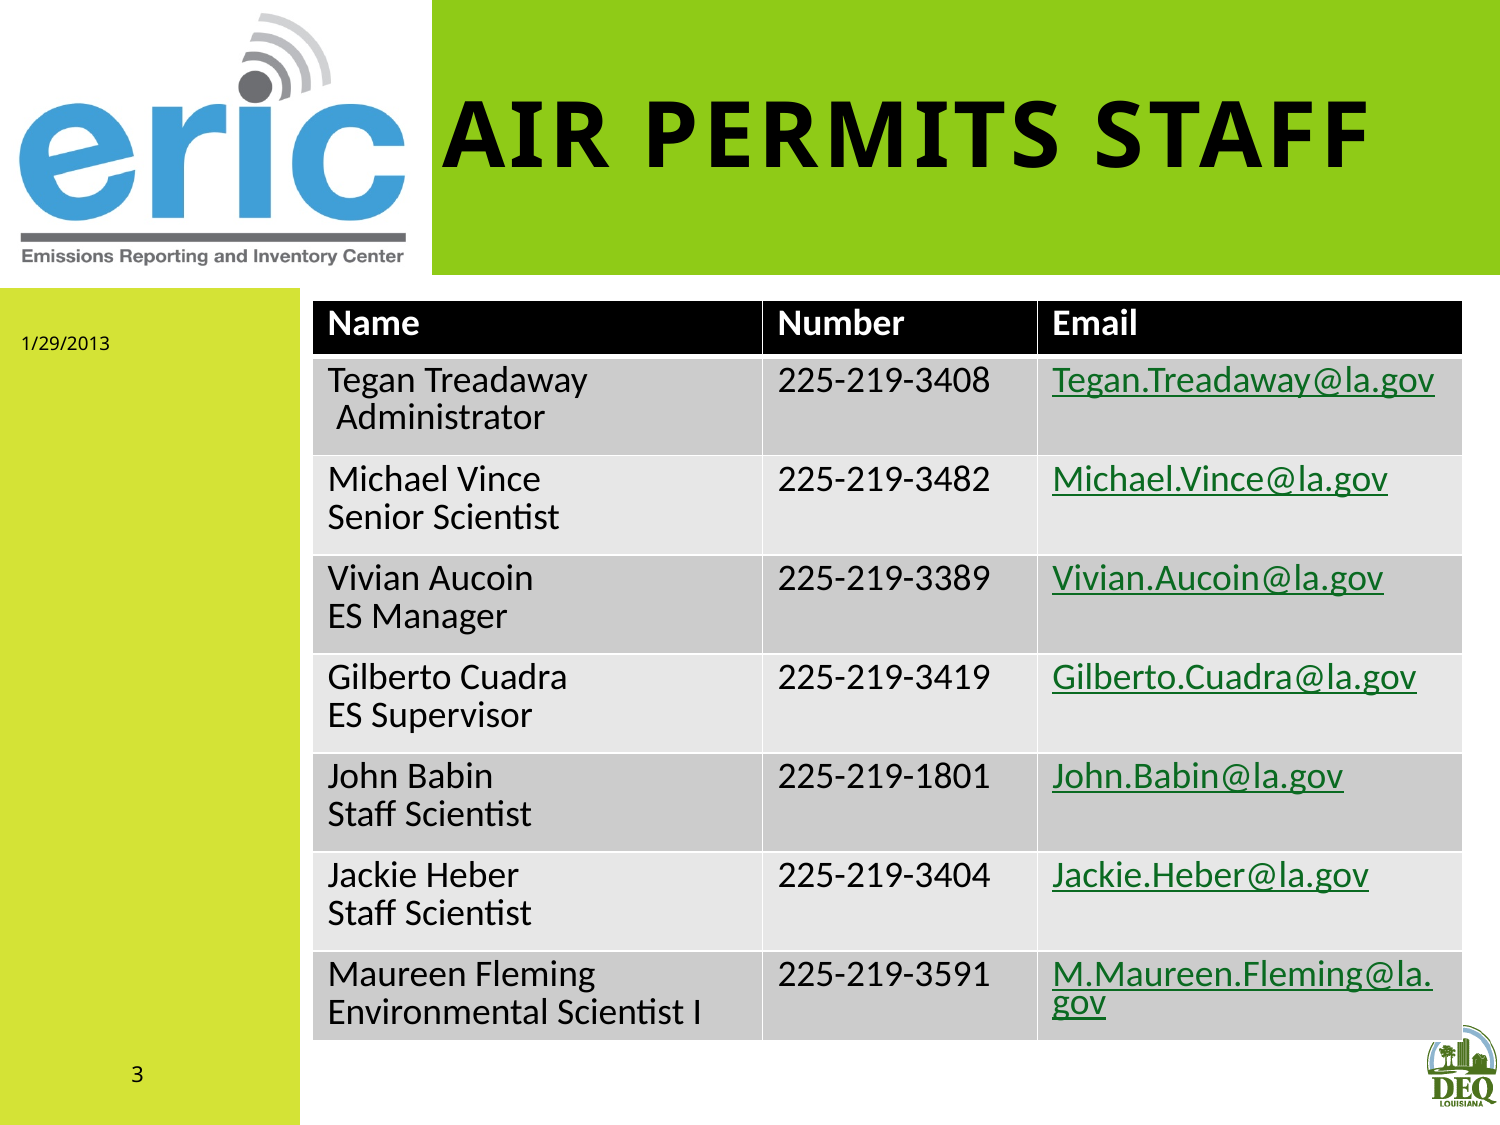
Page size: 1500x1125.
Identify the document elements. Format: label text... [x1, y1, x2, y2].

table_cell 225-219-3389 [763, 556, 1037, 653]
table_cell Vivian Aucoin ES Manager [313, 556, 762, 653]
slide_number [0, 312, 125, 373]
table_cell 225-219-1801 [763, 754, 1037, 851]
slide_number 3 [62, 1050, 213, 1100]
table_cell M.Maureen.Fleming@la.gov [1038, 952, 1462, 1040]
table_cell Tegan.Treadaway@la.gov [1038, 359, 1462, 455]
table_cell Michael Vince Senior Scientist [313, 456, 762, 554]
picture [1425, 1024, 1500, 1107]
table_cell Jackie Heber Staff Scientist [313, 853, 762, 950]
table_cell 225-219-3419 [763, 655, 1037, 752]
table_header Name [313, 301, 762, 354]
picture [0, 0, 432, 288]
table_cell Gilberto.Cuadra@la.gov [1038, 655, 1462, 752]
title Air Permits Staff [112, 37, 1388, 225]
table_cell Tegan Treadaway Administrator [313, 359, 762, 455]
table_cell 225-219-3404 [763, 853, 1037, 950]
table_cell Gilberto Cuadra ES Supervisor [313, 655, 762, 752]
table_cell Jackie.Heber@la.gov [1038, 853, 1462, 950]
table_cell 225-219-3591 [763, 952, 1037, 1040]
table_cell Maureen Fleming Environmental Scientist I [313, 952, 762, 1040]
table_header Number [763, 301, 1037, 354]
table_cell 225-219-3482 [763, 456, 1037, 554]
table_cell John.Babin@la.gov [1038, 754, 1462, 851]
table_header Email [1038, 301, 1462, 354]
table_cell Vivian.Aucoin@la.gov [1038, 556, 1462, 653]
table_cell 225-219-3408 [763, 359, 1037, 455]
table_cell John Babin Staff Scientist [313, 754, 762, 851]
table_cell Michael.Vince@la.gov [1038, 456, 1462, 554]
